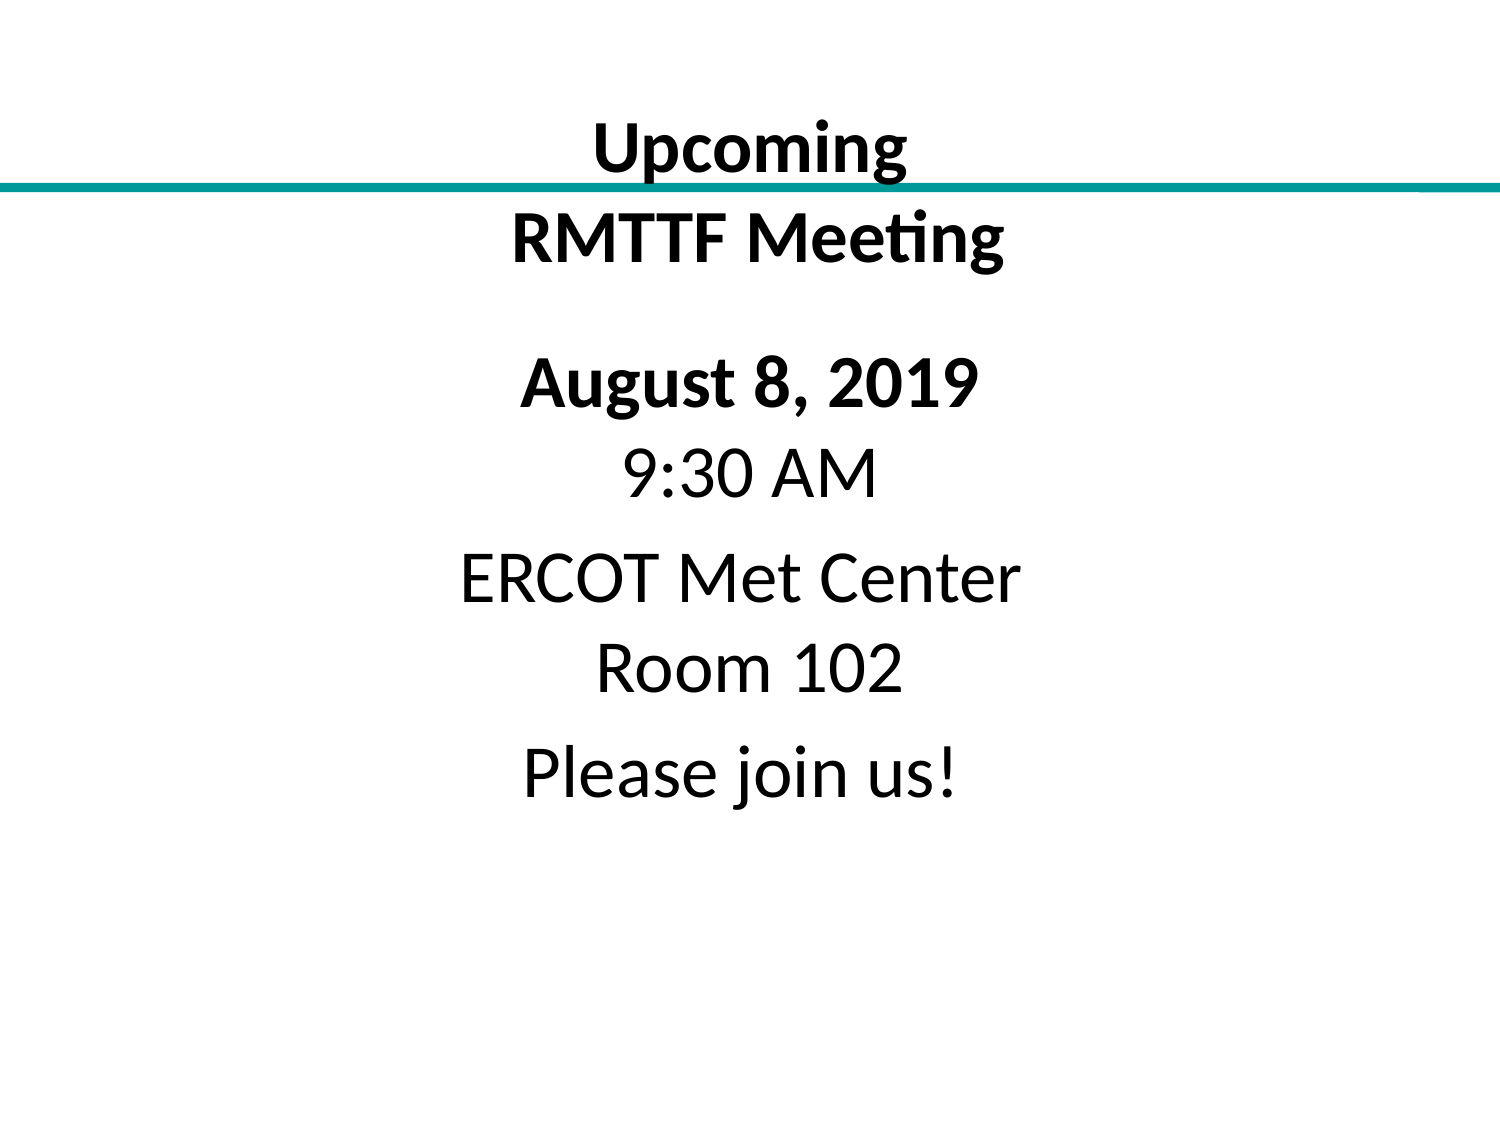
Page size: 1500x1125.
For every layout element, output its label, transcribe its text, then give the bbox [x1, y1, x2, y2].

subtitle August 8, 2019 9:30 AM ERCOT Met Center Room 102 Please join us! [237, 324, 1263, 838]
title Upcoming RMTTF Meeting [299, 112, 1201, 263]
